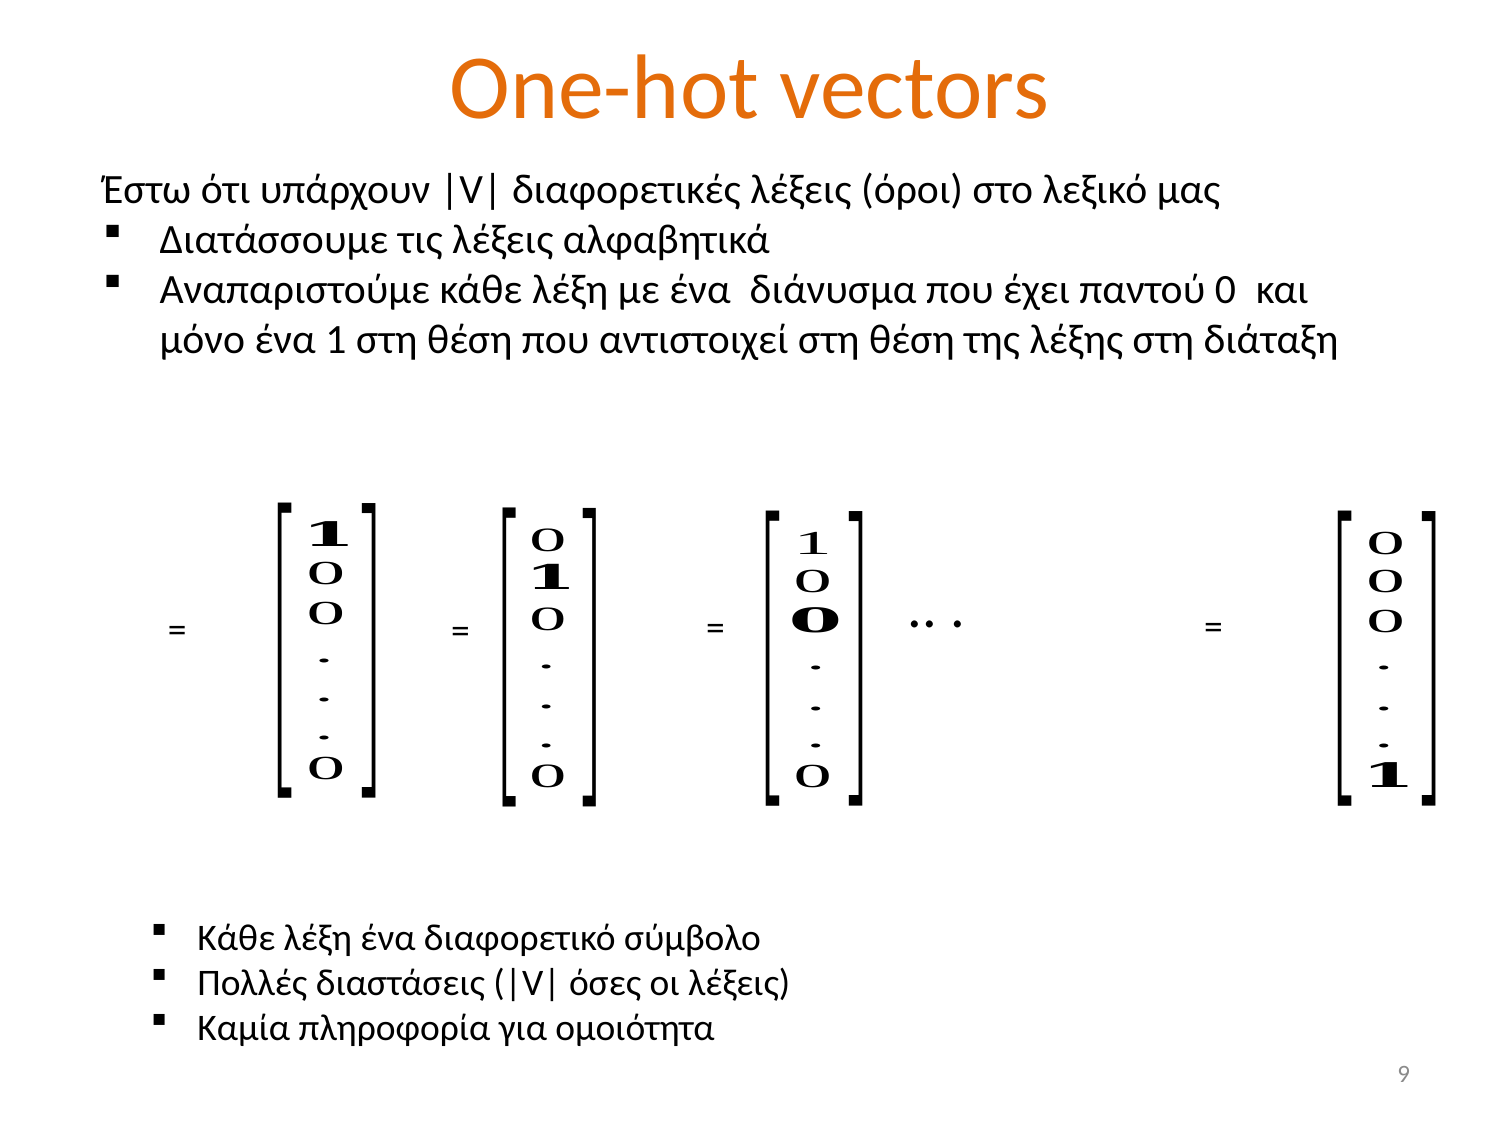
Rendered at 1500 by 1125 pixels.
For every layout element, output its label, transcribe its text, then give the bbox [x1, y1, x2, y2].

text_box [77, 502, 384, 801]
title One-hot vectors [75, 15, 1425, 149]
slide_number 9 [1074, 1042, 1425, 1103]
text_box .. . [892, 562, 1103, 647]
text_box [1139, 510, 1444, 809]
text_box Κάθε λέξη ένα διαφορετικό σύμβολο Πολλές διαστάσεις (|V| όσες οι λέξεις) Καμία πληροφορία για ομοιότητα [135, 905, 916, 1055]
